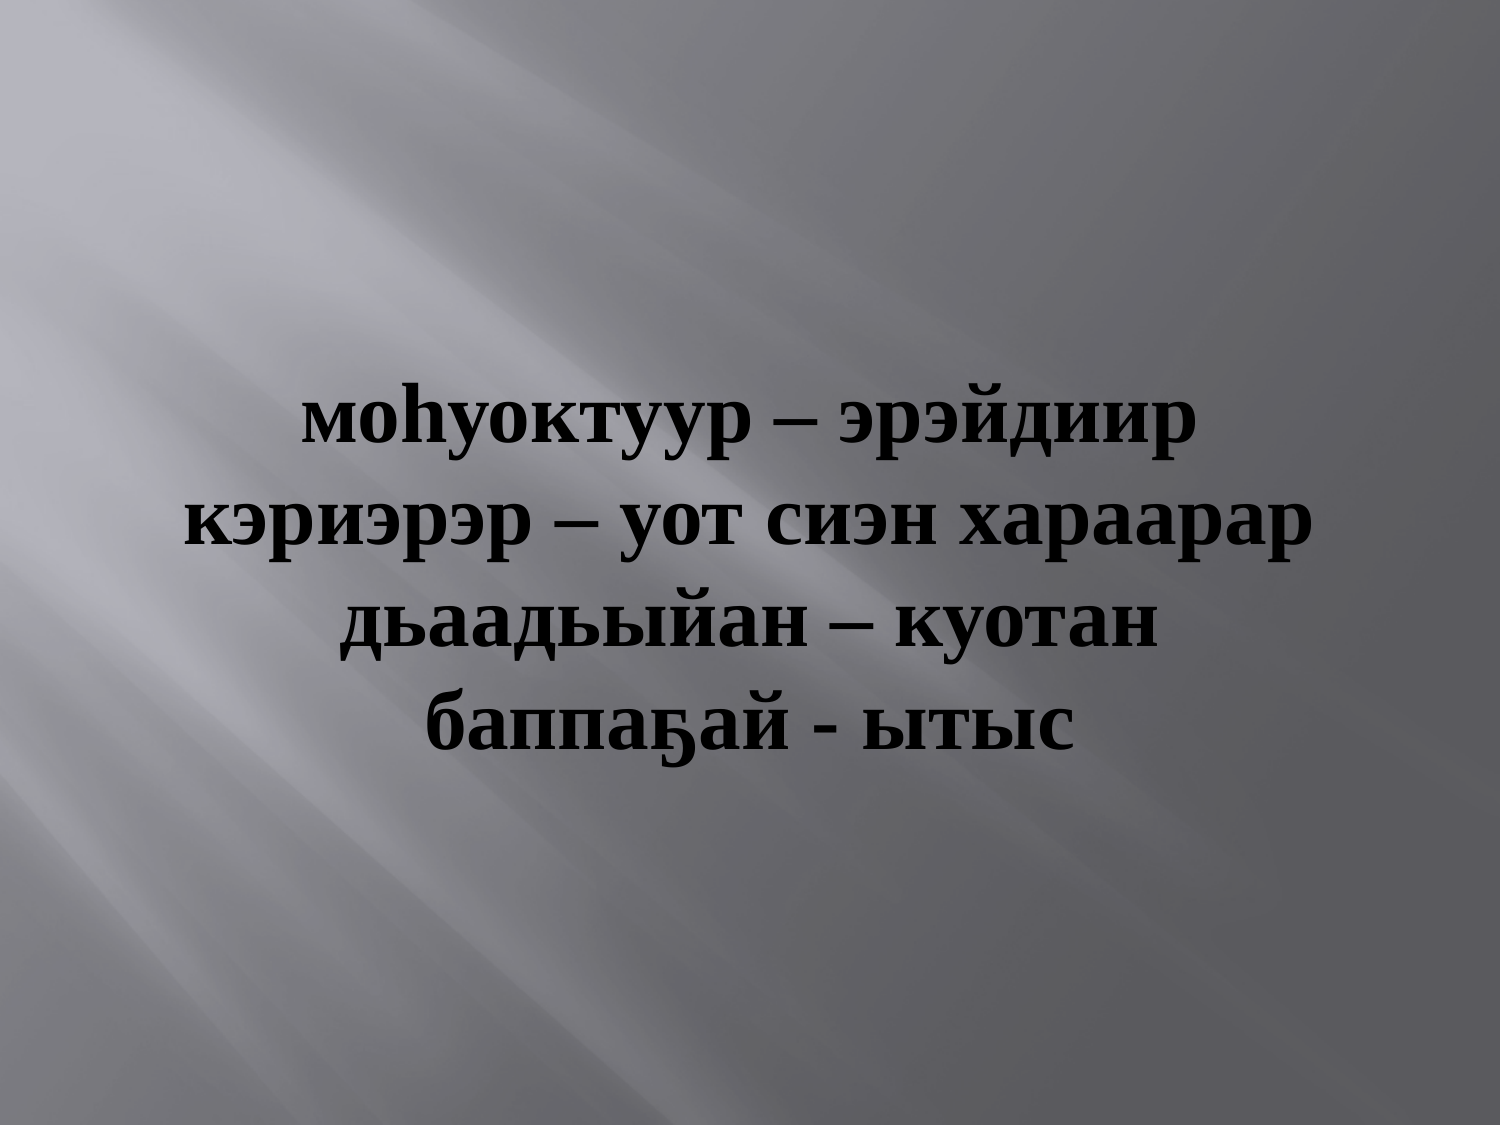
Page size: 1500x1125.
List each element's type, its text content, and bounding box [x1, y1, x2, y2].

title моһуоктуур – эрэйдиир кэриэрэр – уот сиэн хараарар дьаадьыйан – куотан баппаҕай - ытыс [35, 45, 1465, 1079]
